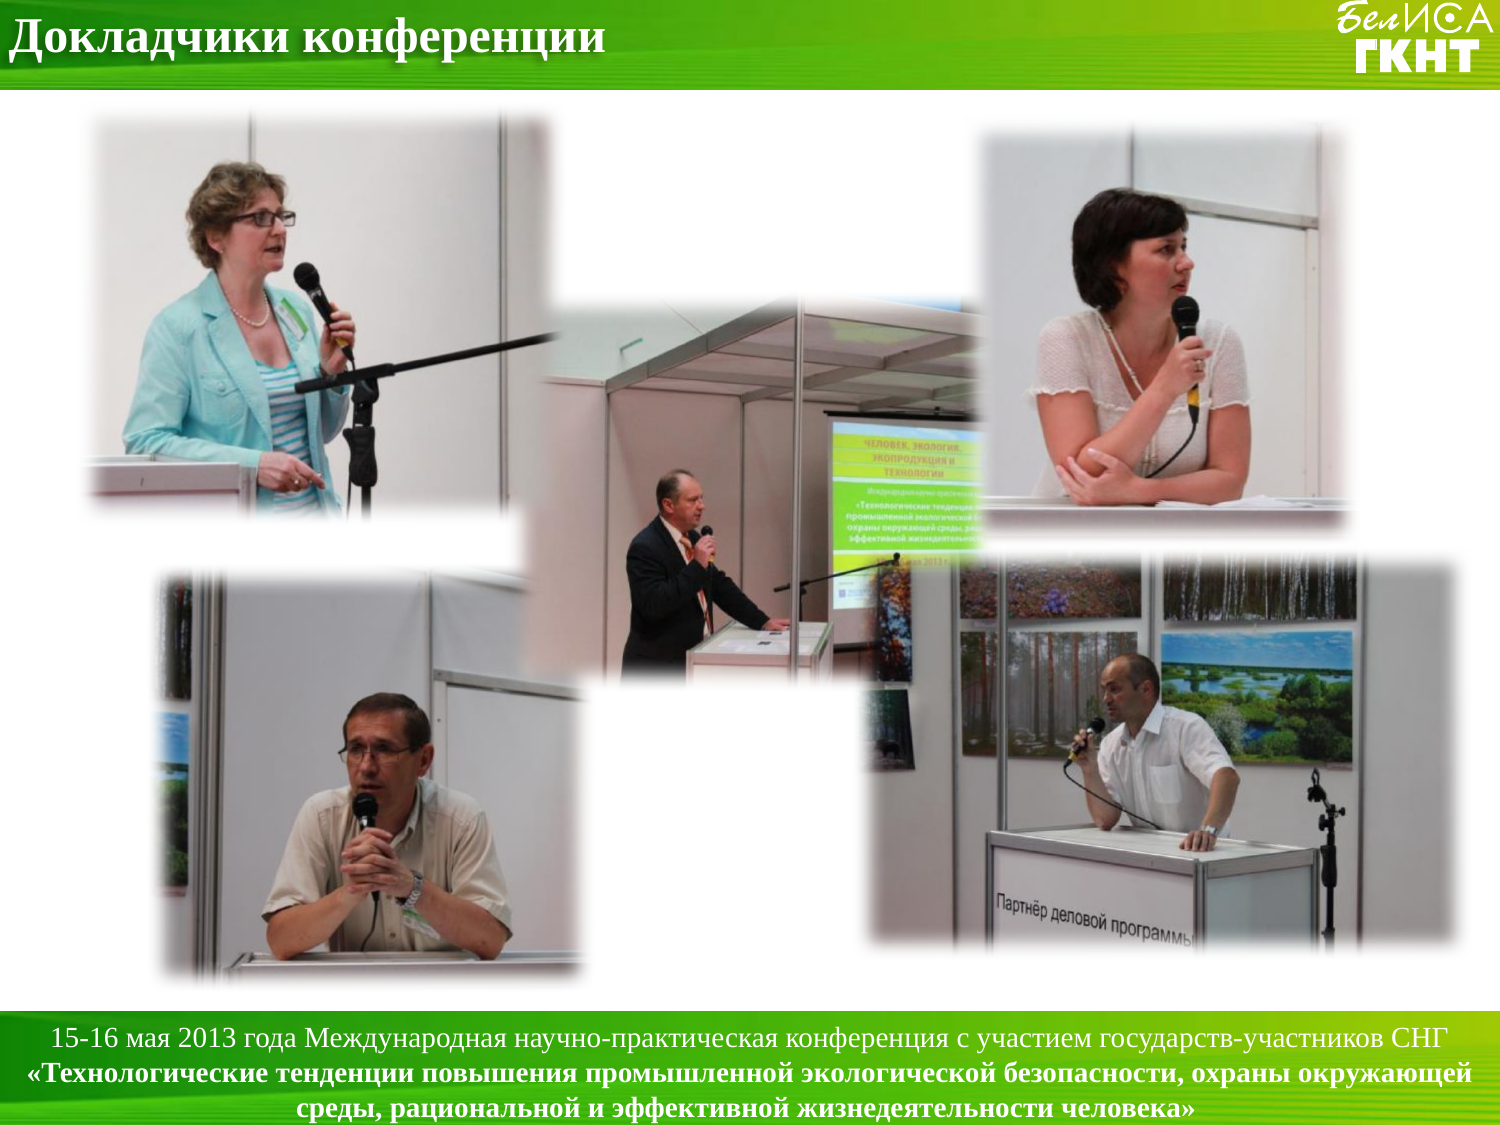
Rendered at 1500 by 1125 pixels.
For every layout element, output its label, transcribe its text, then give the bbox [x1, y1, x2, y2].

picture [0, 0, 1500, 90]
text_box 15-16 мая 2013 года Международная научно-практическая конференция с участием государств-участников СНГ «Технологические тенденции повышения промышленной экологической безопасности, охраны окружающей среды, рациональной и эффективной жизнедеятельности человека» [0, 1011, 1500, 1125]
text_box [1338, 2, 1493, 32]
text_box Докладчики конференции [0, 0, 1270, 71]
picture [79, 104, 1471, 992]
